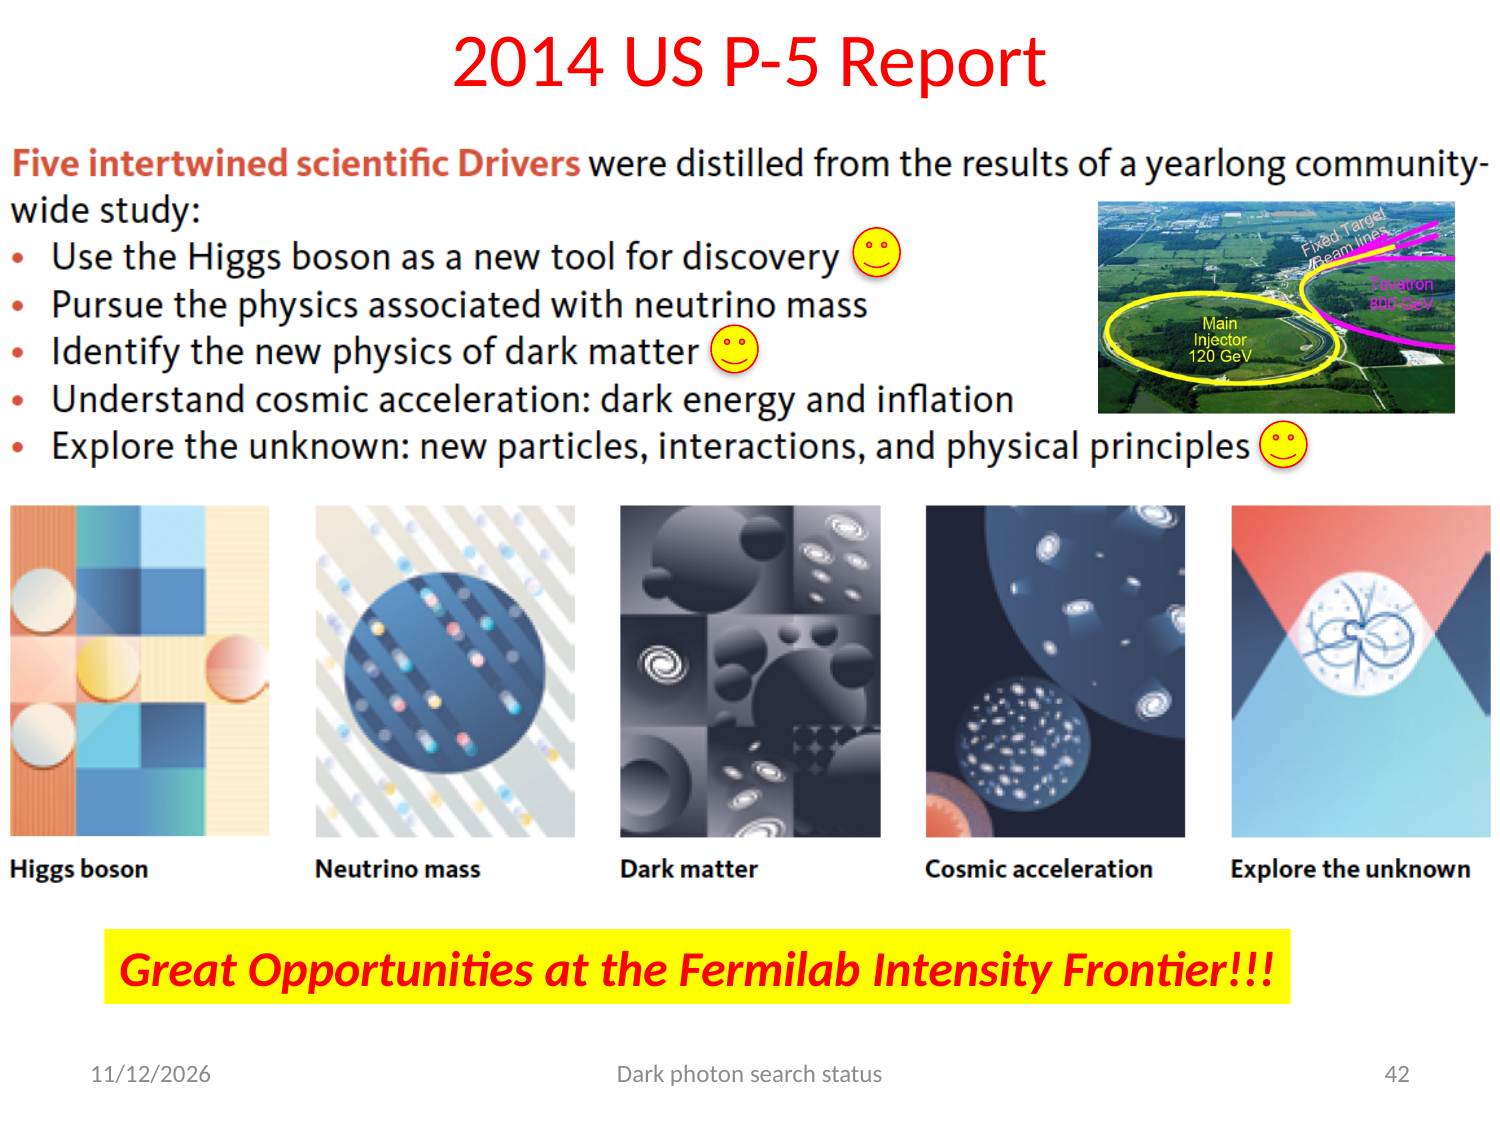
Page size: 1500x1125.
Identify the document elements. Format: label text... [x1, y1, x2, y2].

slide_number 42 [1074, 1042, 1425, 1103]
footer Dark photon search status [512, 1042, 988, 1103]
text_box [0, 139, 1500, 892]
picture [1097, 201, 1457, 414]
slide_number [75, 1042, 425, 1103]
title 2014 US P-5 Report [75, 2, 1425, 110]
text_box Great Opportunities at the Fermilab Intensity Frontier!!! [104, 929, 1291, 1004]
